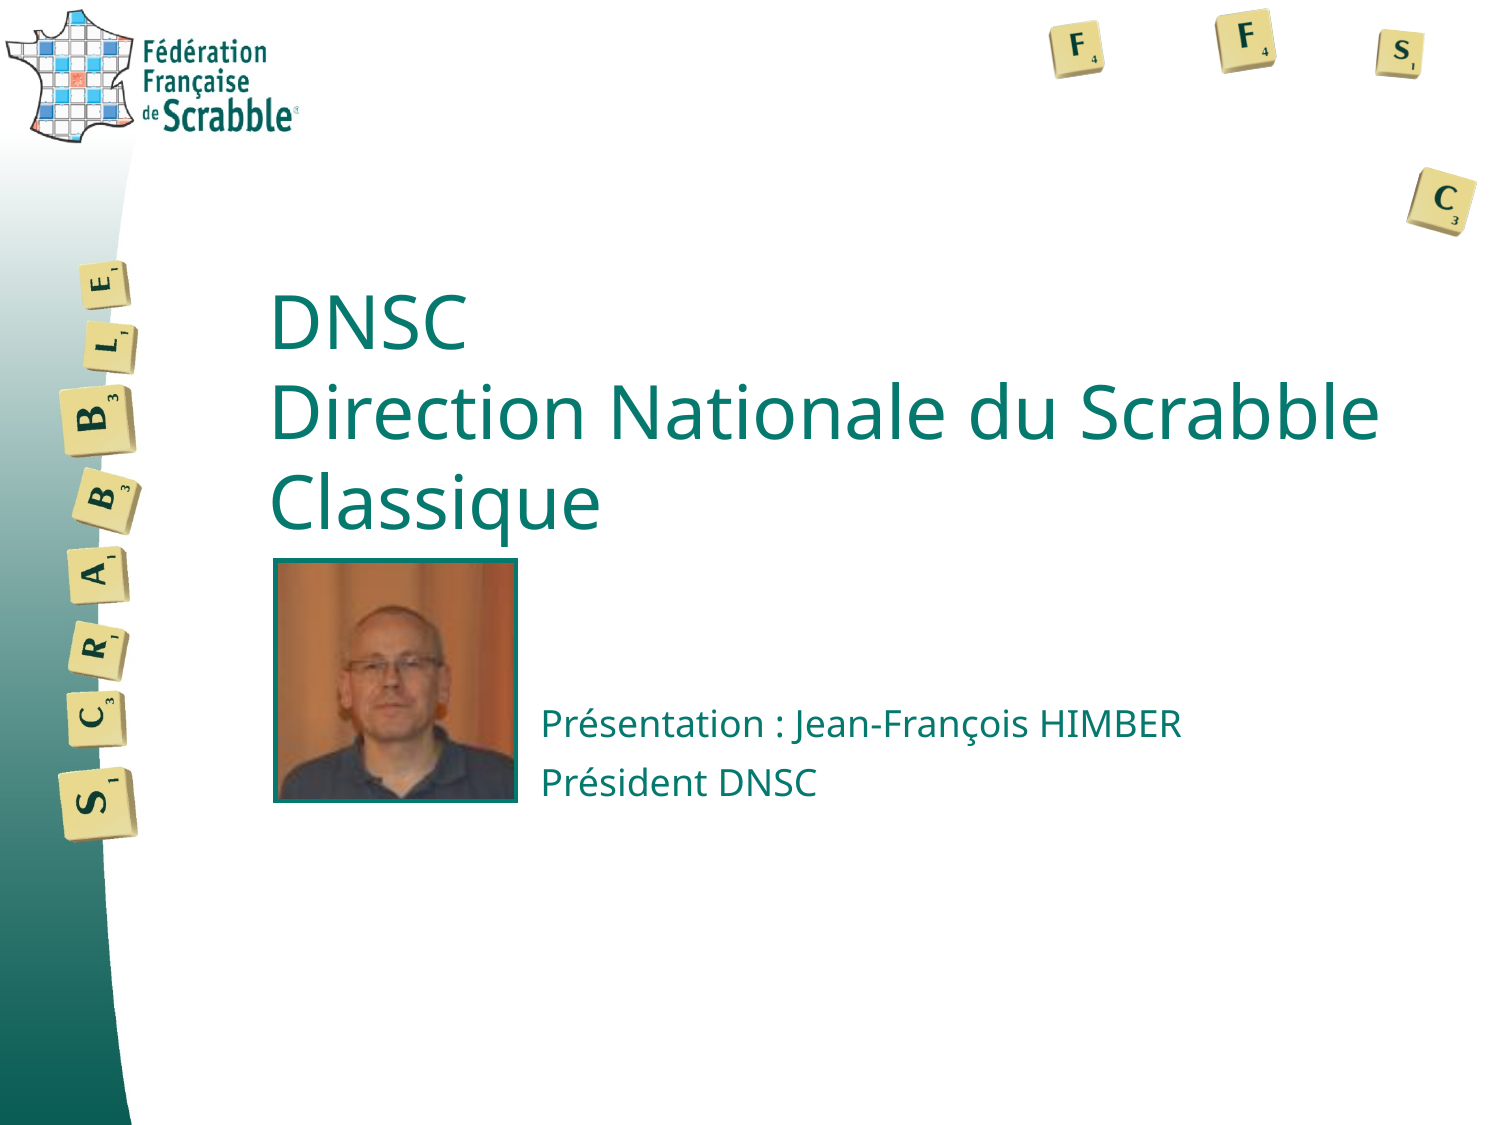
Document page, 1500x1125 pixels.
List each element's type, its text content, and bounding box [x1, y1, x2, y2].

text_box Présentation : Jean-François HIMBER [525, 692, 1412, 751]
picture [1042, 15, 1108, 81]
text_box Président DNSC [525, 751, 1412, 812]
text_box DNSC Direction Nationale du Scrabble Classique [253, 267, 1497, 552]
picture [1207, 3, 1280, 76]
picture [1406, 166, 1477, 238]
picture [277, 562, 514, 799]
picture [1375, 29, 1425, 80]
picture [0, 9, 300, 1125]
